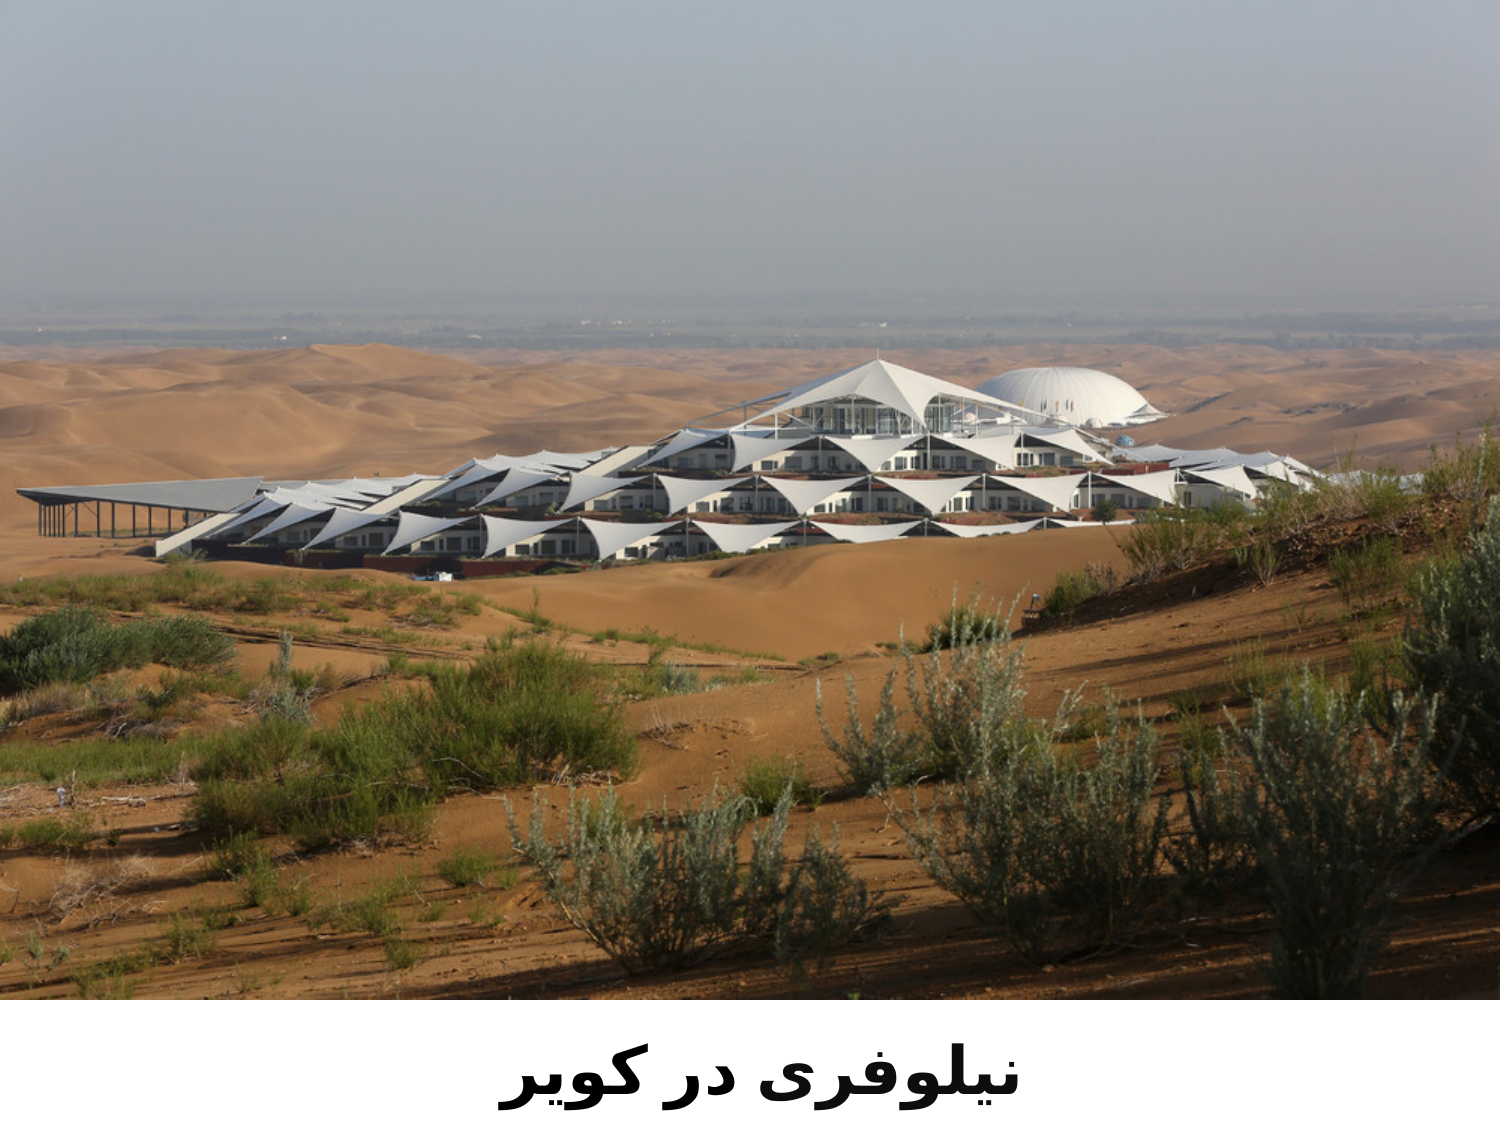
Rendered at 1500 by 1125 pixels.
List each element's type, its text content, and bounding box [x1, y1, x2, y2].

list نیلوفری در کویر [87, 1020, 1438, 1113]
picture [0, 0, 1500, 1001]
